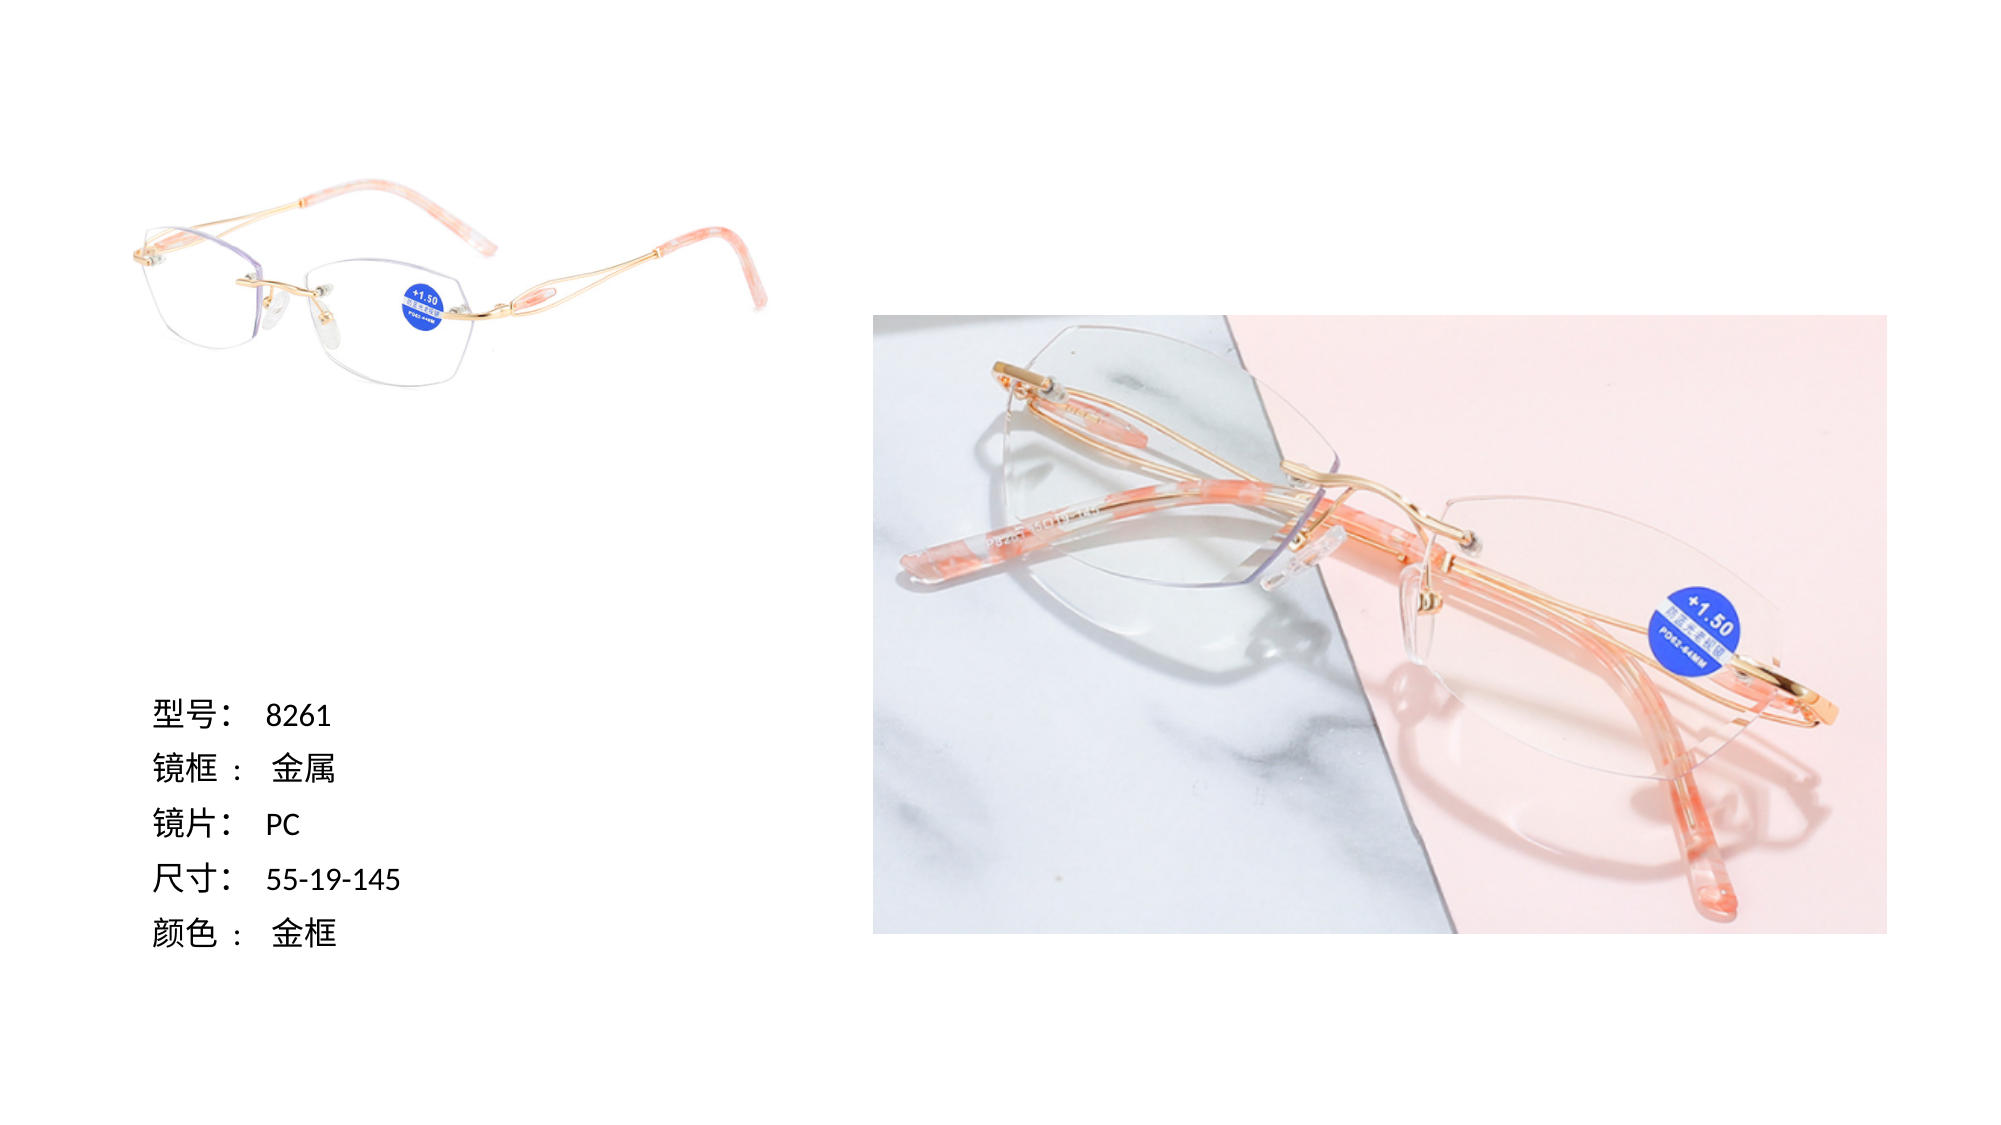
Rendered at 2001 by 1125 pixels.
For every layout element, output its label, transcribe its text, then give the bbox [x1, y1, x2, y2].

picture [133, 175, 783, 391]
list 型号： 8261 镜框 : 金属 镜片： PC 尺寸： 55-19-145 颜色 : 金框 [137, 475, 783, 963]
picture [873, 315, 1887, 934]
